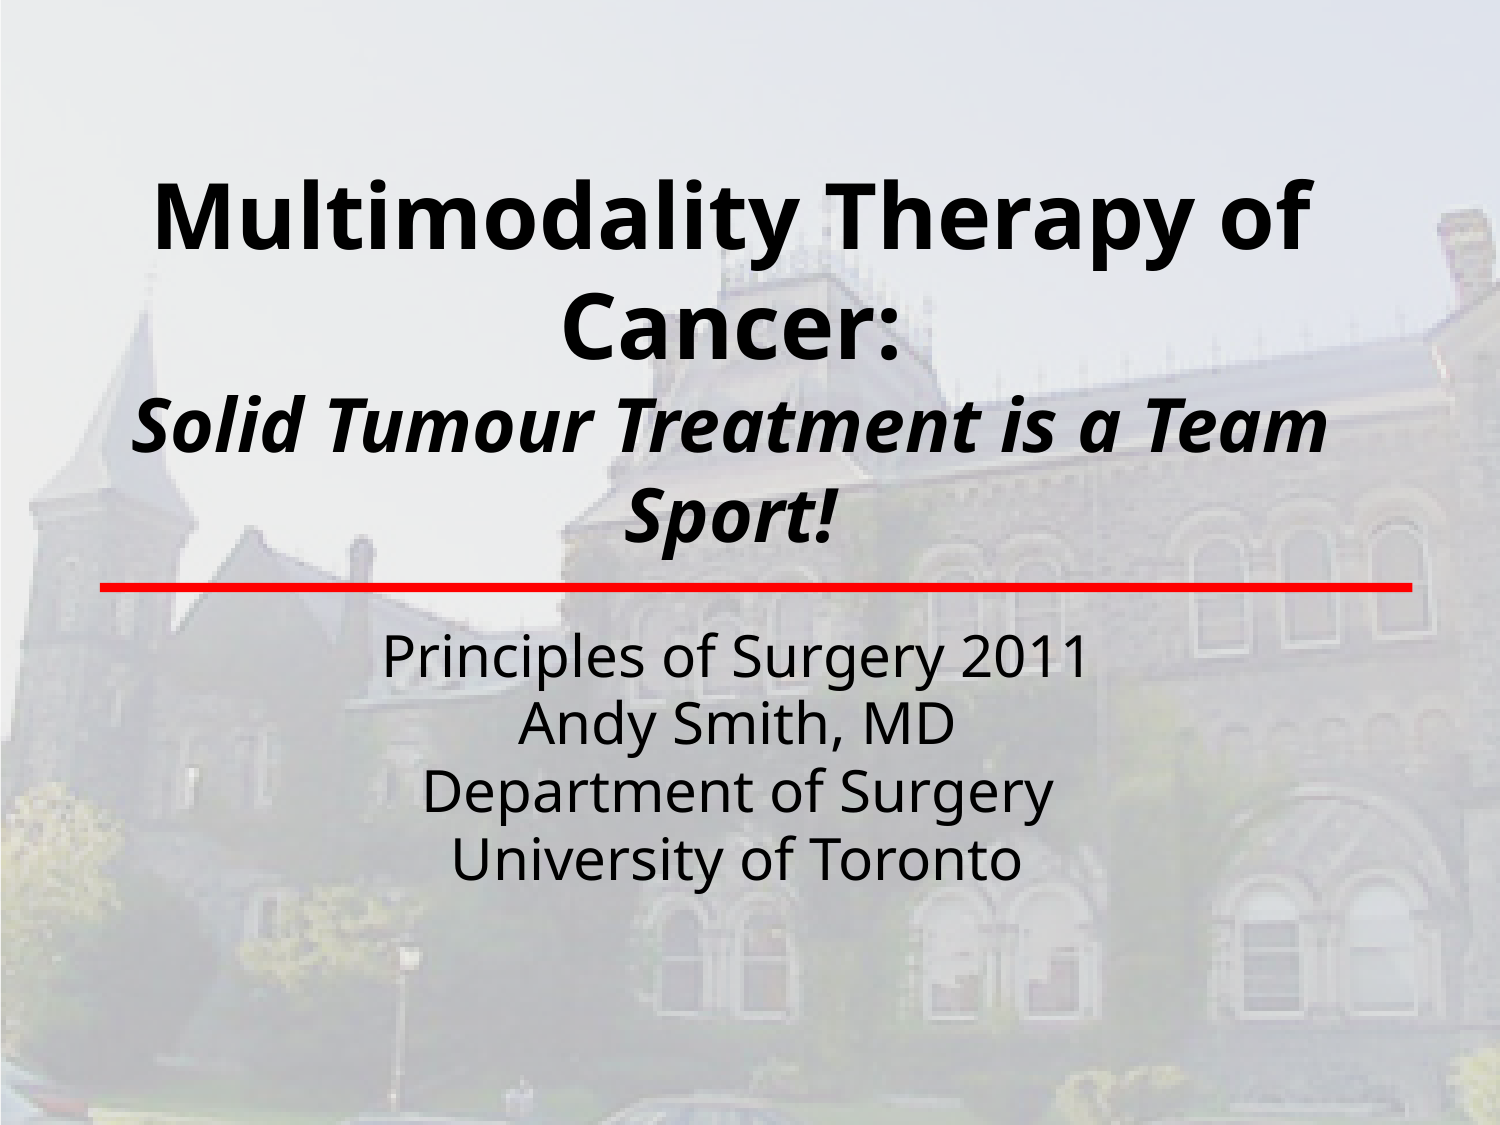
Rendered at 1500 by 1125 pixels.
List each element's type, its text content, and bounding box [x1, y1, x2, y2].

subtitle Principles of Surgery 2011 Andy Smith, MD Department of Surgery University of Toronto [212, 624, 1263, 913]
title Multimodality Therapy of Cancer: Solid Tumour Treatment is a Team Sport! [37, 162, 1426, 554]
